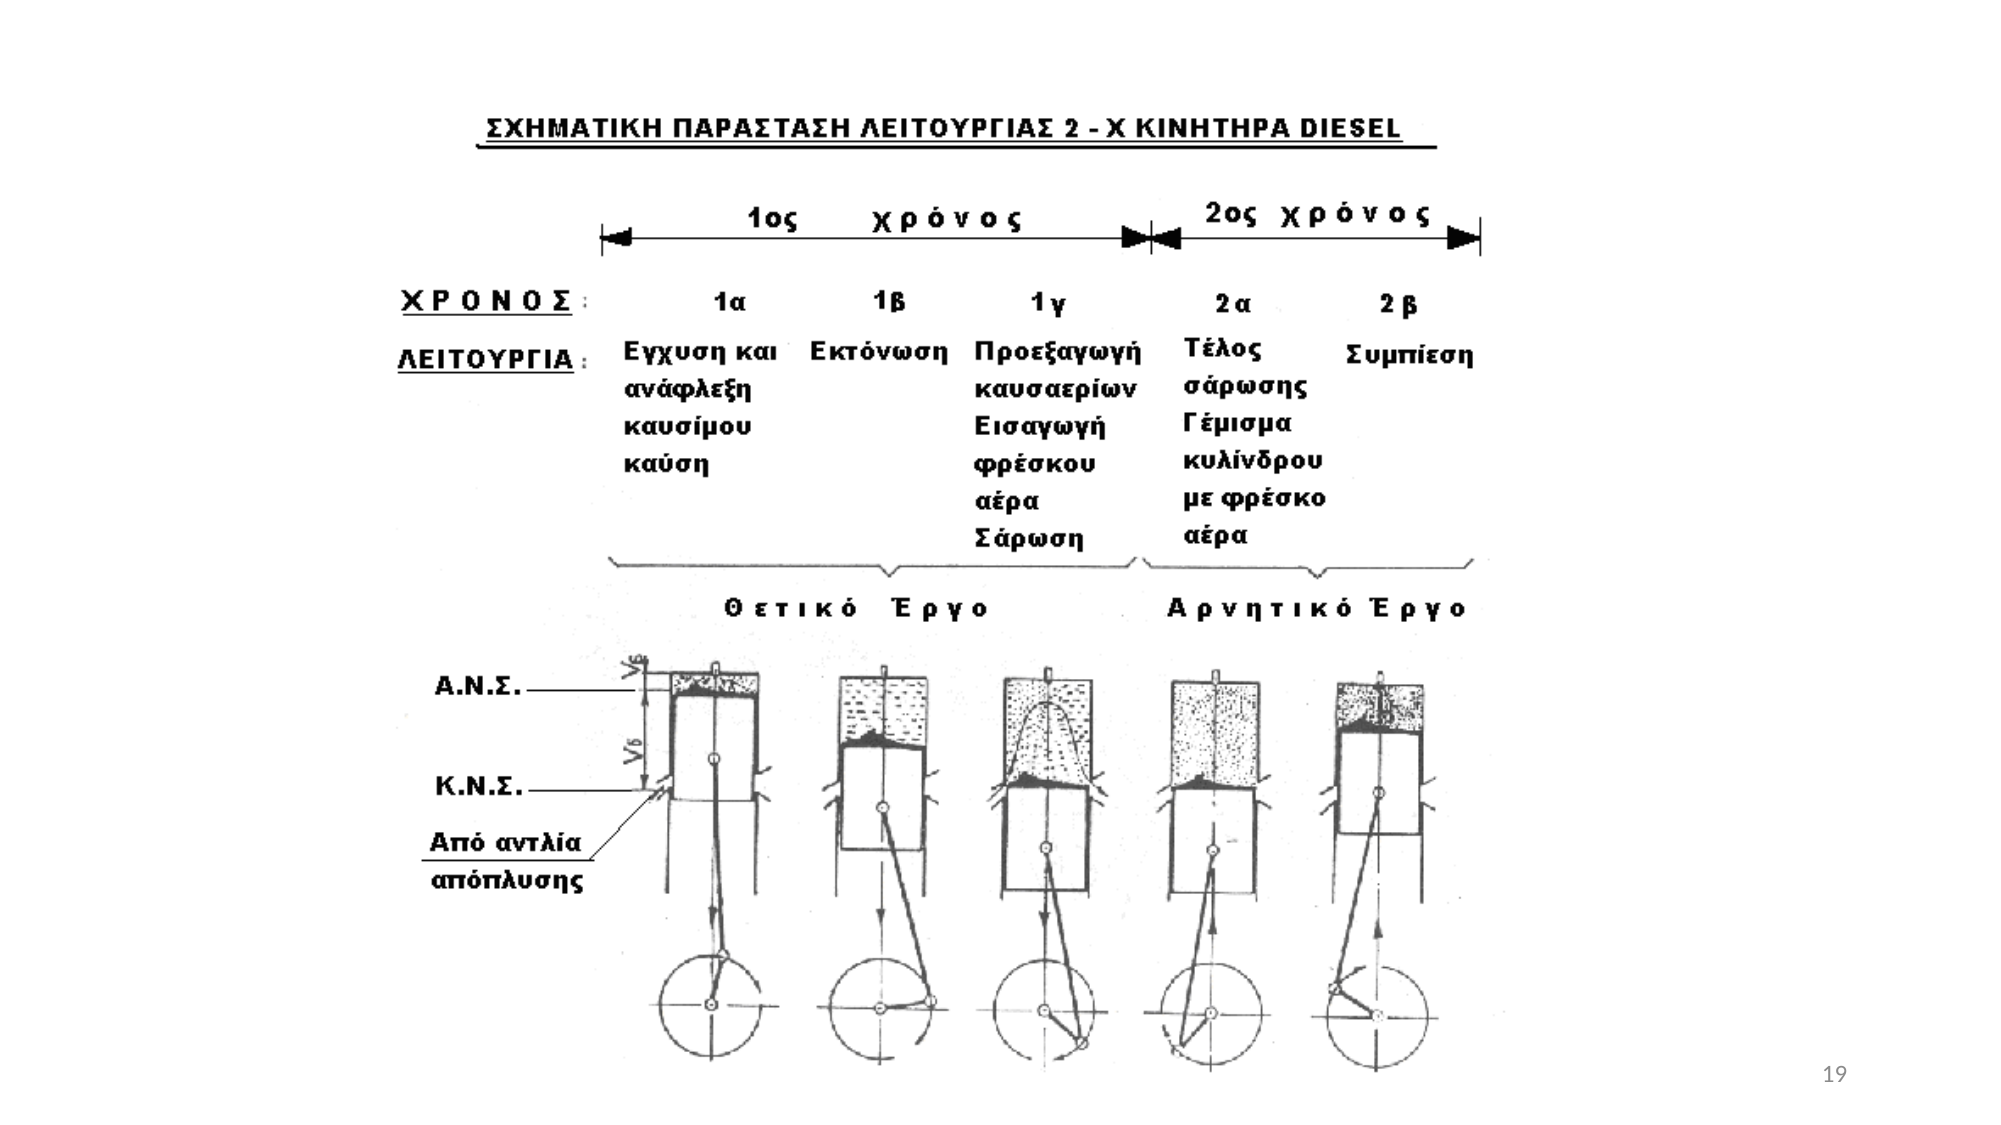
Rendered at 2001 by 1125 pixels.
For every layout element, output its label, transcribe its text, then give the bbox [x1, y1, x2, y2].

slide_number 19 [1512, 1042, 1863, 1103]
picture [366, 95, 1512, 1103]
